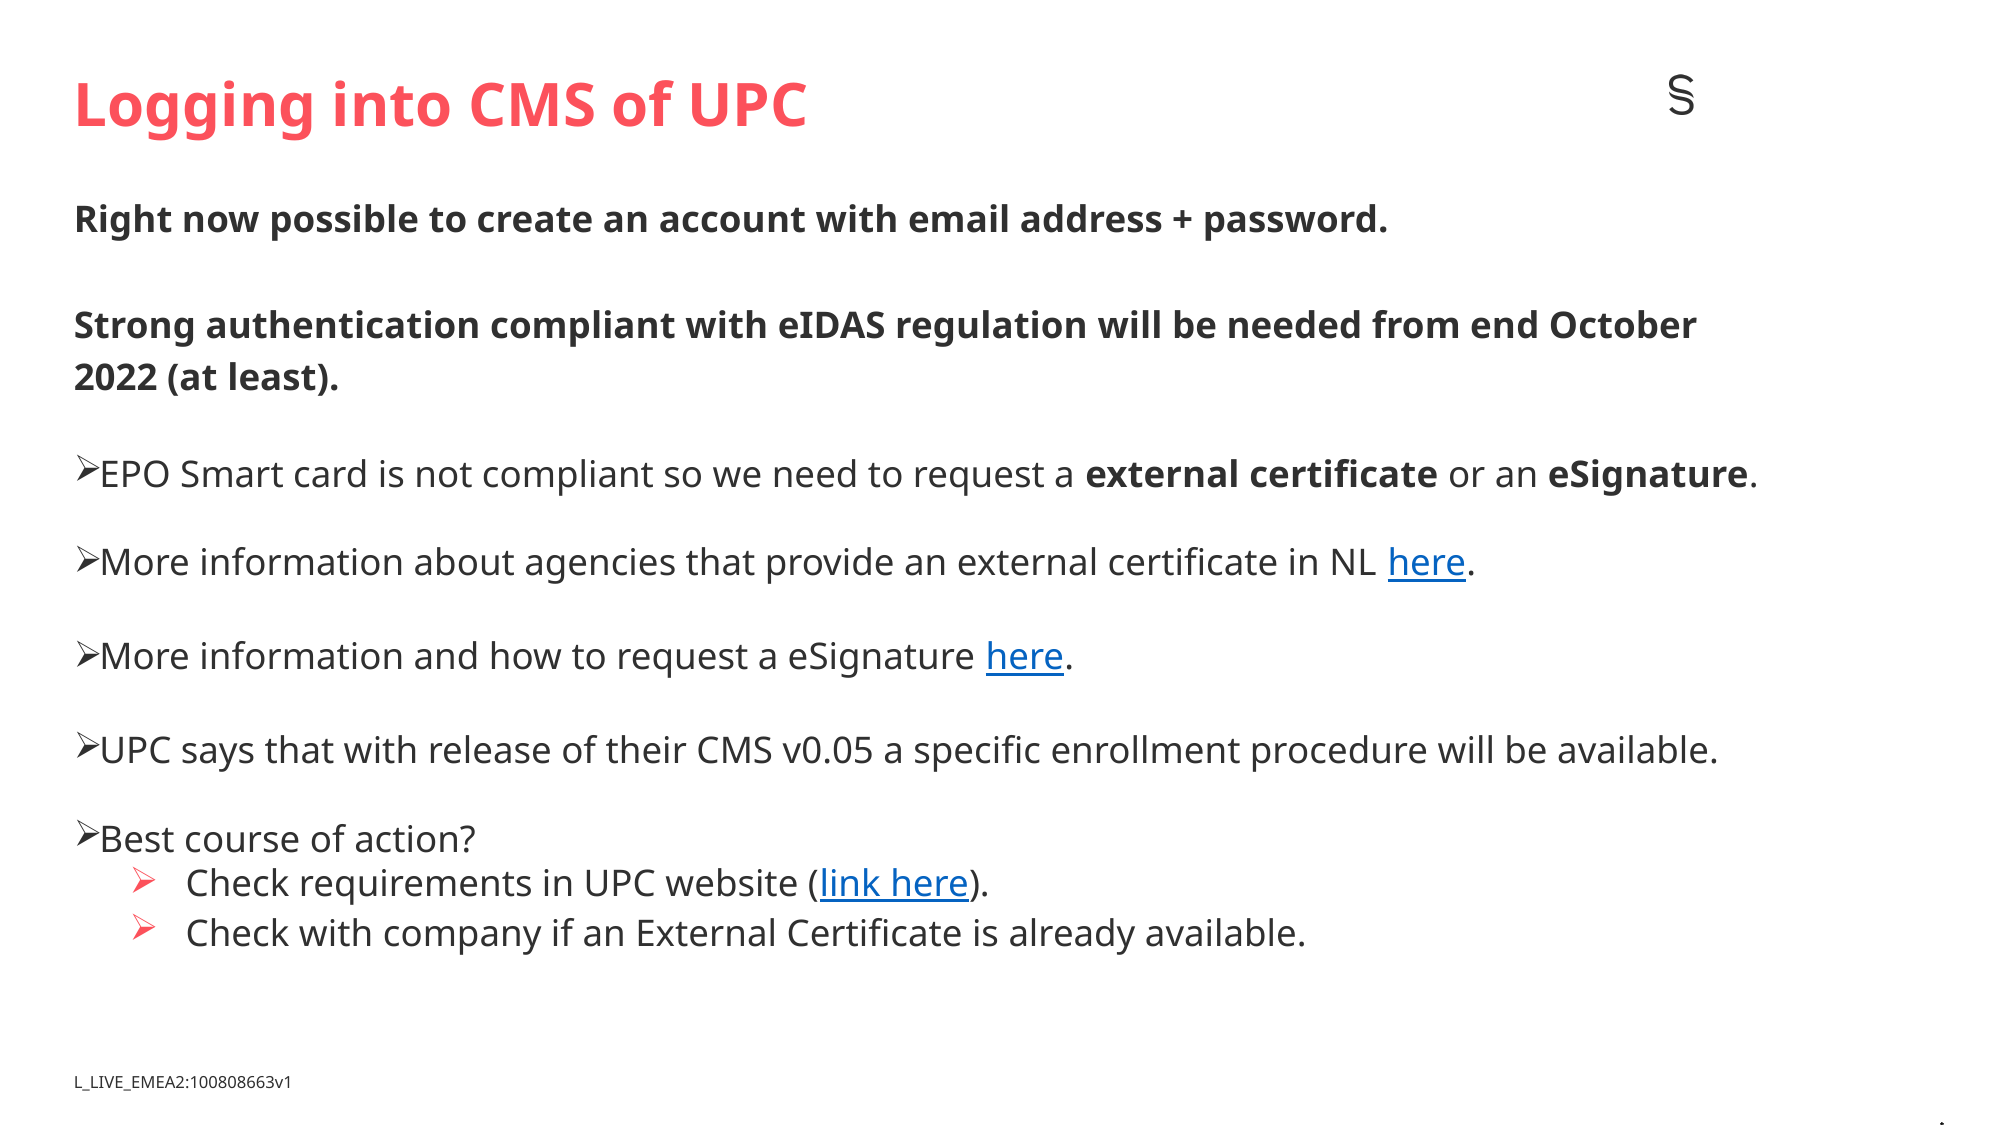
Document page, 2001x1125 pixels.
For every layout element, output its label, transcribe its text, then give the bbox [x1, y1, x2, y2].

picture [1668, 74, 1694, 115]
list Right now possible to create an account with email address + password. Strong authentication compliant with eIDAS regulation will be needed from end October 2022 (at least). EPO Smart card is not compliant so we need to request a external certificate or an eSignature. More information about agencies that provide an external certificate in NL here. More information and how to request a eSignature here. UPC says that with release of their CMS v0.05 a specific enrollment procedure will be available. Best course of action? Check requirements in UPC website (link here). Check with company if an External Certificate is already available. [73, 186, 1786, 990]
title Logging into CMS of UPC [73, 74, 1567, 140]
